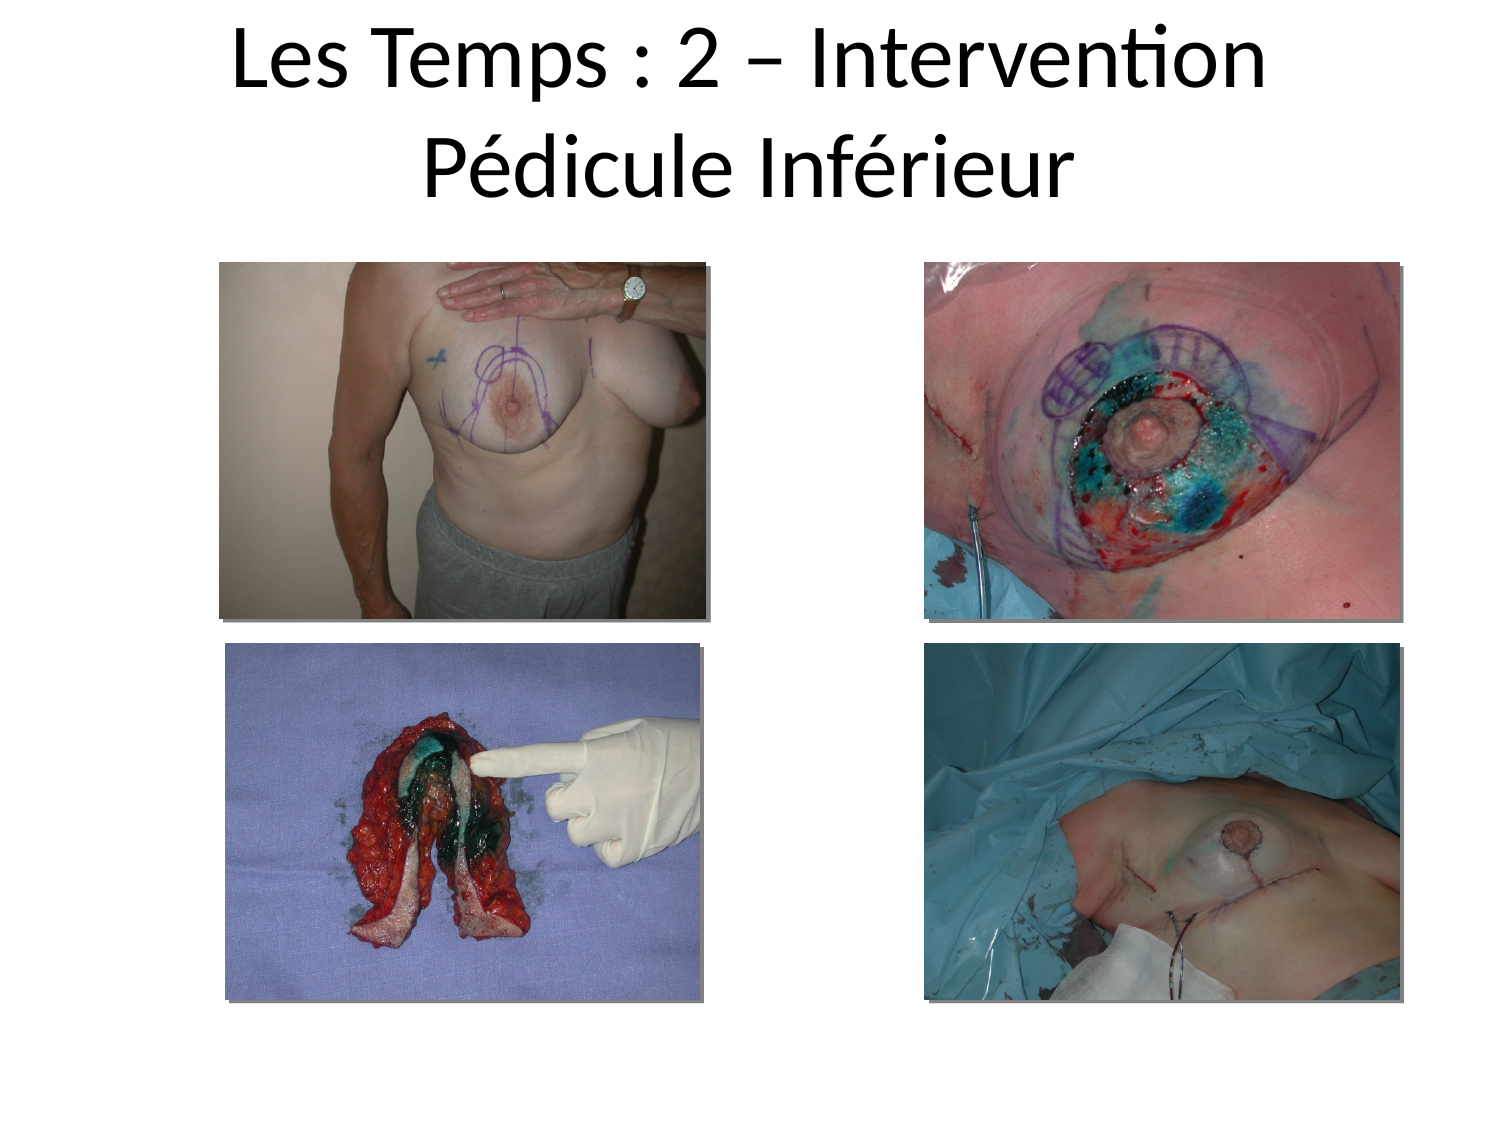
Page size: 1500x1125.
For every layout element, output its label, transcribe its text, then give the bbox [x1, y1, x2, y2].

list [924, 262, 1400, 619]
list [924, 643, 1400, 1000]
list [218, 262, 707, 619]
title Les Temps : 2 – Intervention Pédicule Inférieur [0, 12, 1500, 200]
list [224, 643, 700, 1000]
